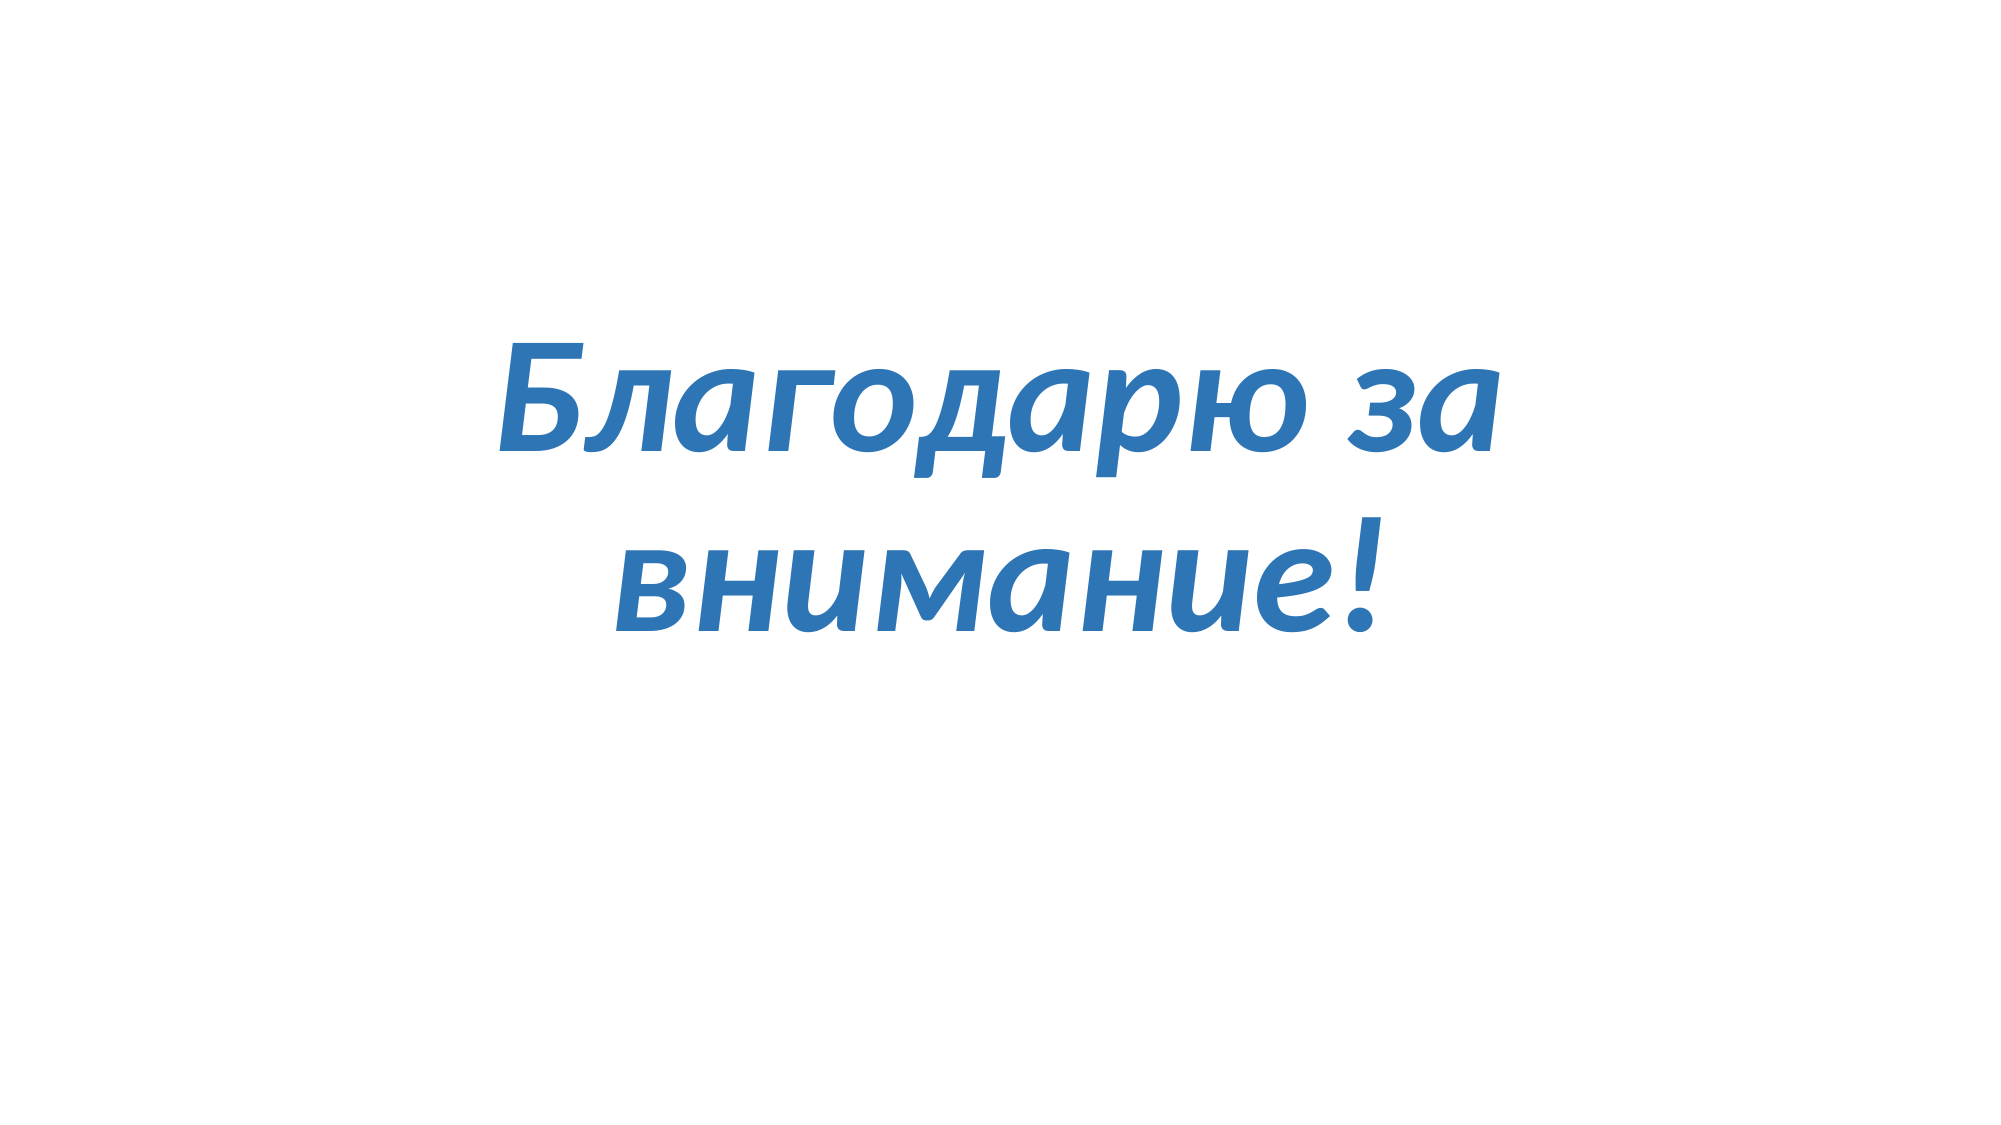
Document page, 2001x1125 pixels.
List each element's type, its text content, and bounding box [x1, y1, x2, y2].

list Благодарю за внимание! [137, 299, 1863, 1014]
